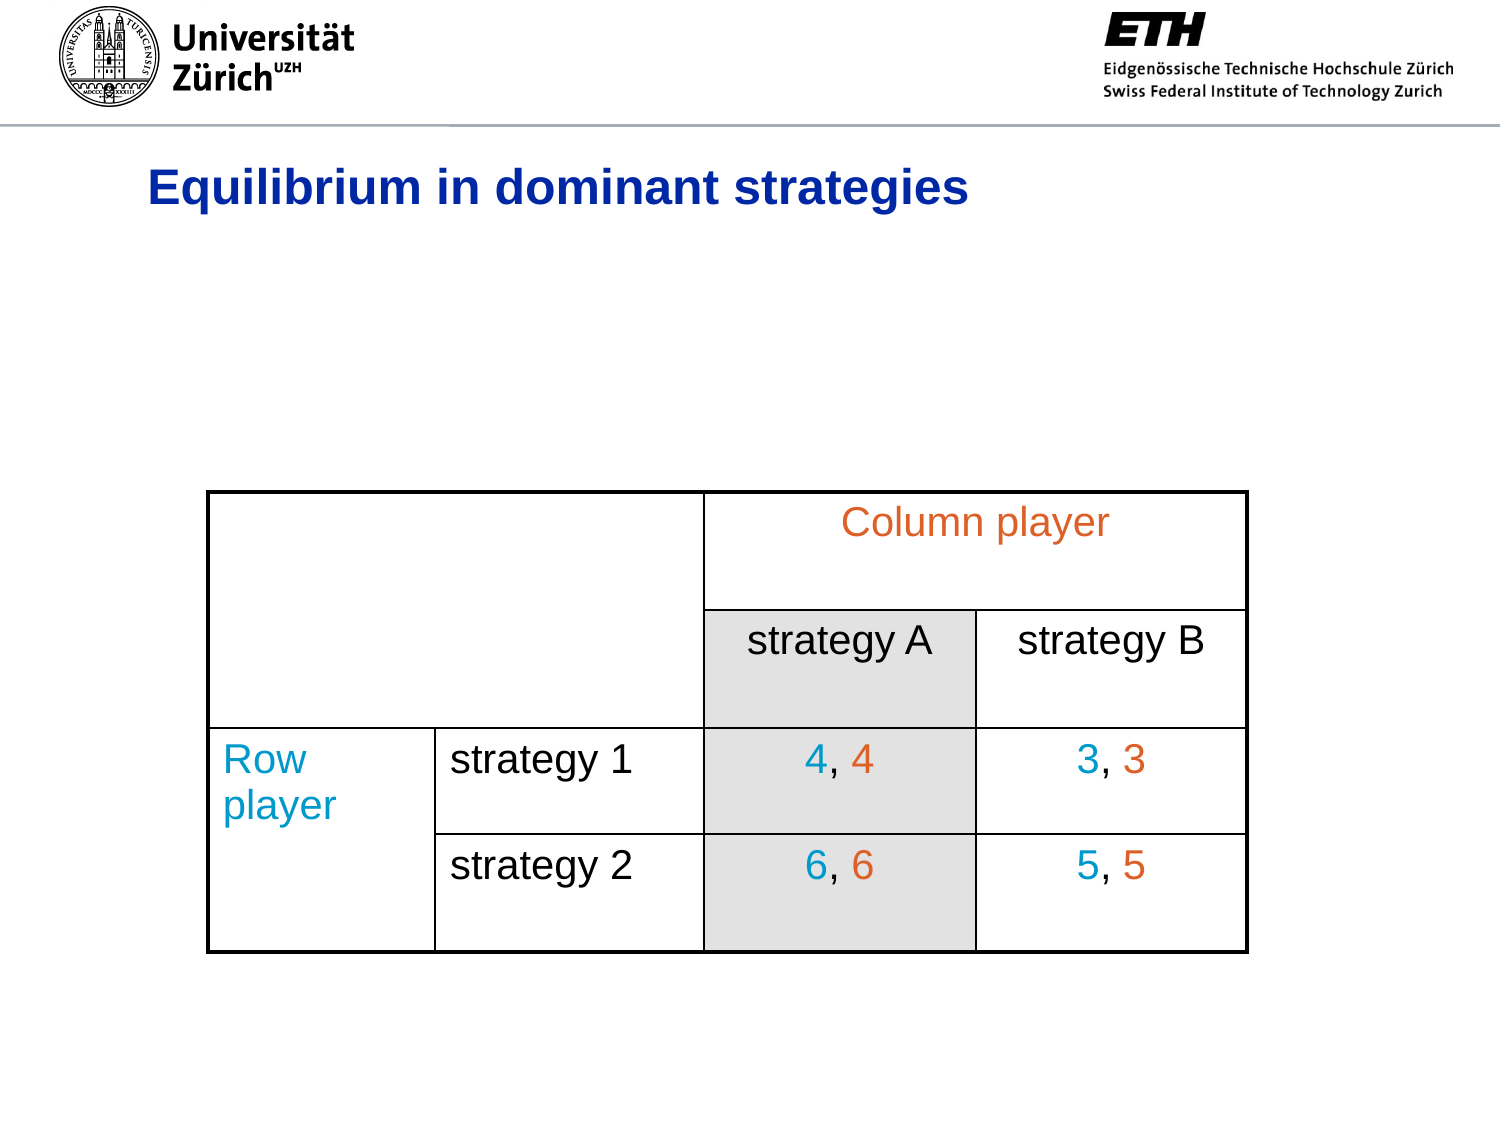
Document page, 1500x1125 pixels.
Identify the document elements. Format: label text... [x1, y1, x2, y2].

table_cell 5, 5 [977, 835, 1245, 950]
table_cell 3, 3 [977, 729, 1245, 833]
table_header Column player [705, 494, 1245, 609]
table_header [210, 494, 703, 727]
table_cell strategy A [705, 611, 975, 727]
table_cell strategy 2 [436, 835, 703, 950]
table_cell strategy 1 [436, 729, 703, 833]
table_cell 6, 6 [705, 835, 975, 950]
table_cell Row player [210, 729, 434, 950]
title Equilibrium in dominant strategies [146, 148, 1353, 232]
table_cell 4, 4 [705, 729, 975, 833]
picture [1104, 12, 1453, 101]
table_cell strategy B [977, 611, 1245, 727]
picture [53, 0, 360, 113]
